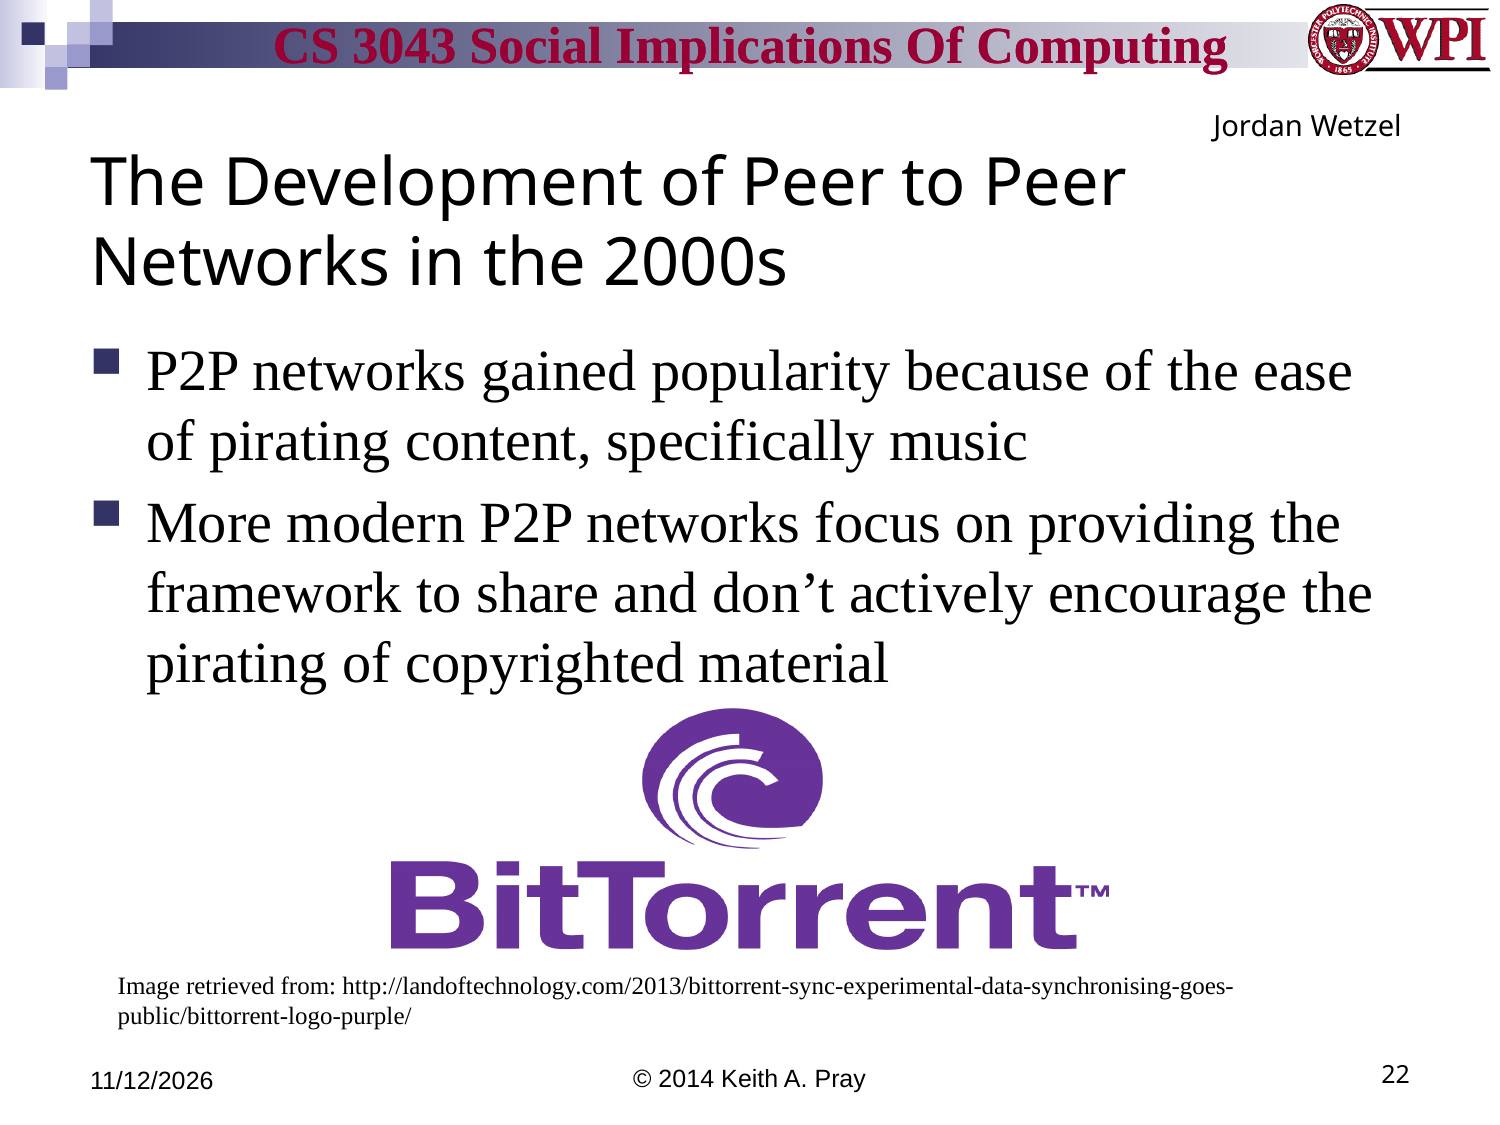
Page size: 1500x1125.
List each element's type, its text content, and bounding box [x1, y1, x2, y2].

footer © 2014 Keith A. Pray [512, 1077, 988, 1101]
picture [1308, 3, 1500, 75]
text_box Jordan Wetzel [1128, 99, 1487, 150]
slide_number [74, 1024, 426, 1103]
slide_number 22 [1074, 1024, 1426, 1101]
picture [390, 708, 1110, 951]
text_box Image retrieved from: http://landoftechnology.com/2013/bittorrent-sync-experimental-data-synchronising-goes-public/bittorrent-logo-purple/ [102, 962, 1308, 1077]
list P2P networks gained popularity because of the ease of pirating content, specifically music More modern P2P networks focus on providing the framework to share and don’t actively encourage the pirating of copyrighted material [74, 324, 1426, 963]
title The Development of Peer to Peer Networks in the 2000s [74, 124, 1426, 313]
